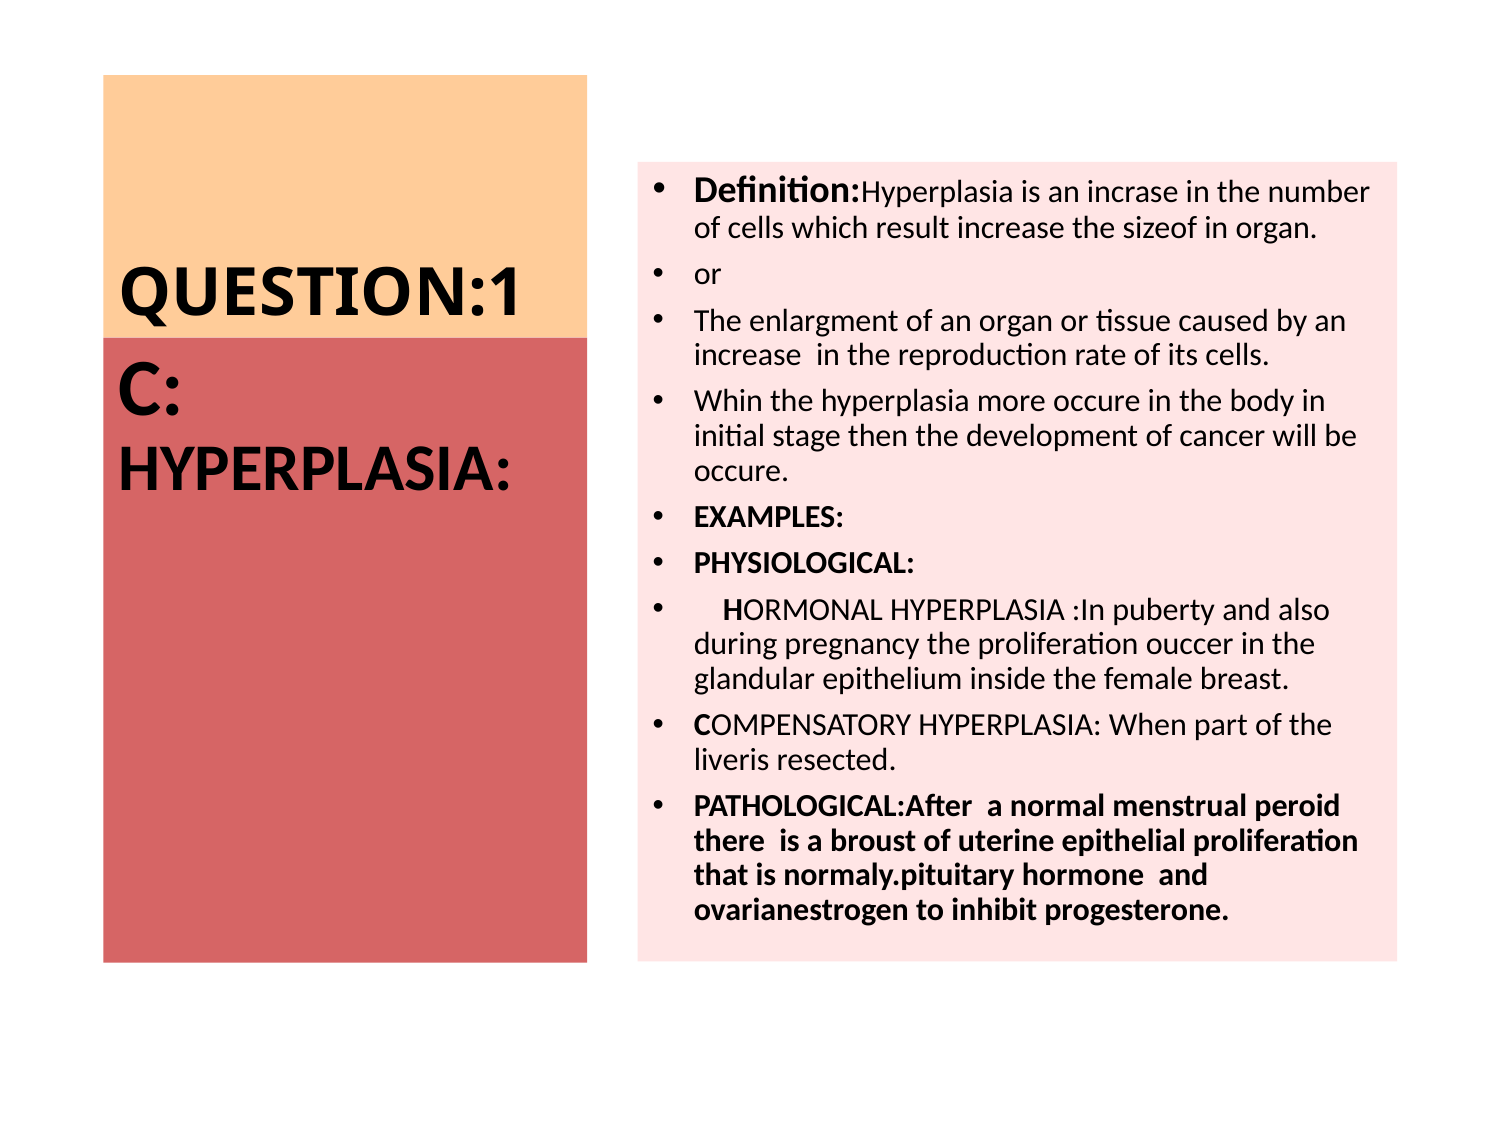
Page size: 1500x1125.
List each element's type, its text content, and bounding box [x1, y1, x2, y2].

list C: HYPERPLASIA: [103, 337, 588, 963]
title QUESTION:1 [103, 75, 588, 337]
list Definition:Hyperplasia is an incrase in the number of cells which result increase the sizeof in organ. or The enlargment of an organ or tissue caused by an increase in the reproduction rate of its cells. Whin the hyperplasia more occure in the body in initial stage then the development of cancer will be occure. EXAMPLES: PHYSIOLOGICAL: HORMONAL HYPERPLASIA :In puberty and also during pregnancy the proliferation ouccer in the glandular epithelium inside the female breast. COMPENSATORY HYPERPLASIA: When part of the liveris resected. PATHOLOGICAL:After a normal menstrual peroid there is a broust of uterine epithelial proliferation that is normaly.pituitary hormone and ovarianestrogen to inhibit progesterone. [637, 161, 1398, 962]
